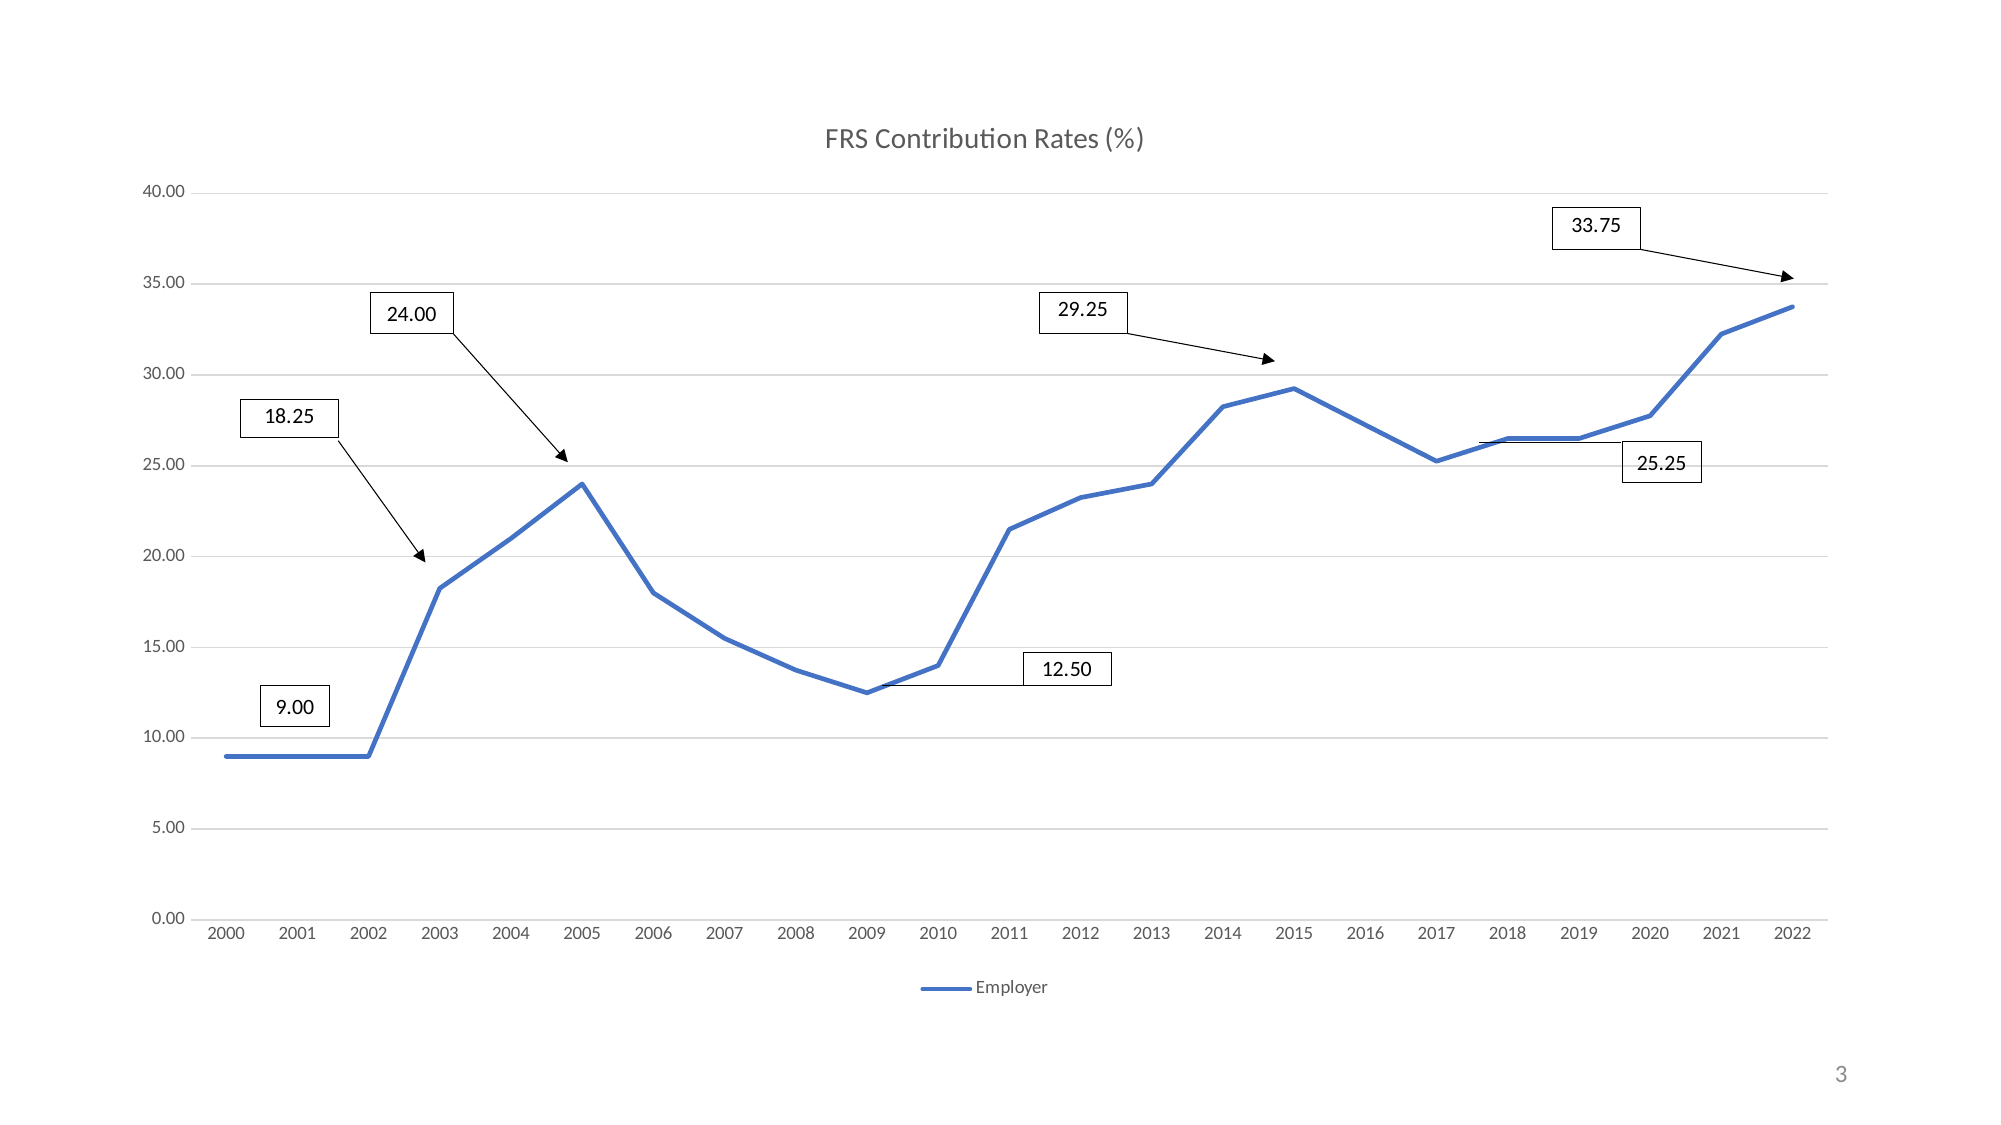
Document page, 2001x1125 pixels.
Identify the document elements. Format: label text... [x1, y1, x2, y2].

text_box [453, 333, 568, 463]
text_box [338, 440, 426, 563]
chart [107, 92, 1864, 1005]
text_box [1640, 249, 1794, 279]
slide_number 3 [1412, 1042, 1863, 1103]
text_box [1127, 333, 1275, 362]
